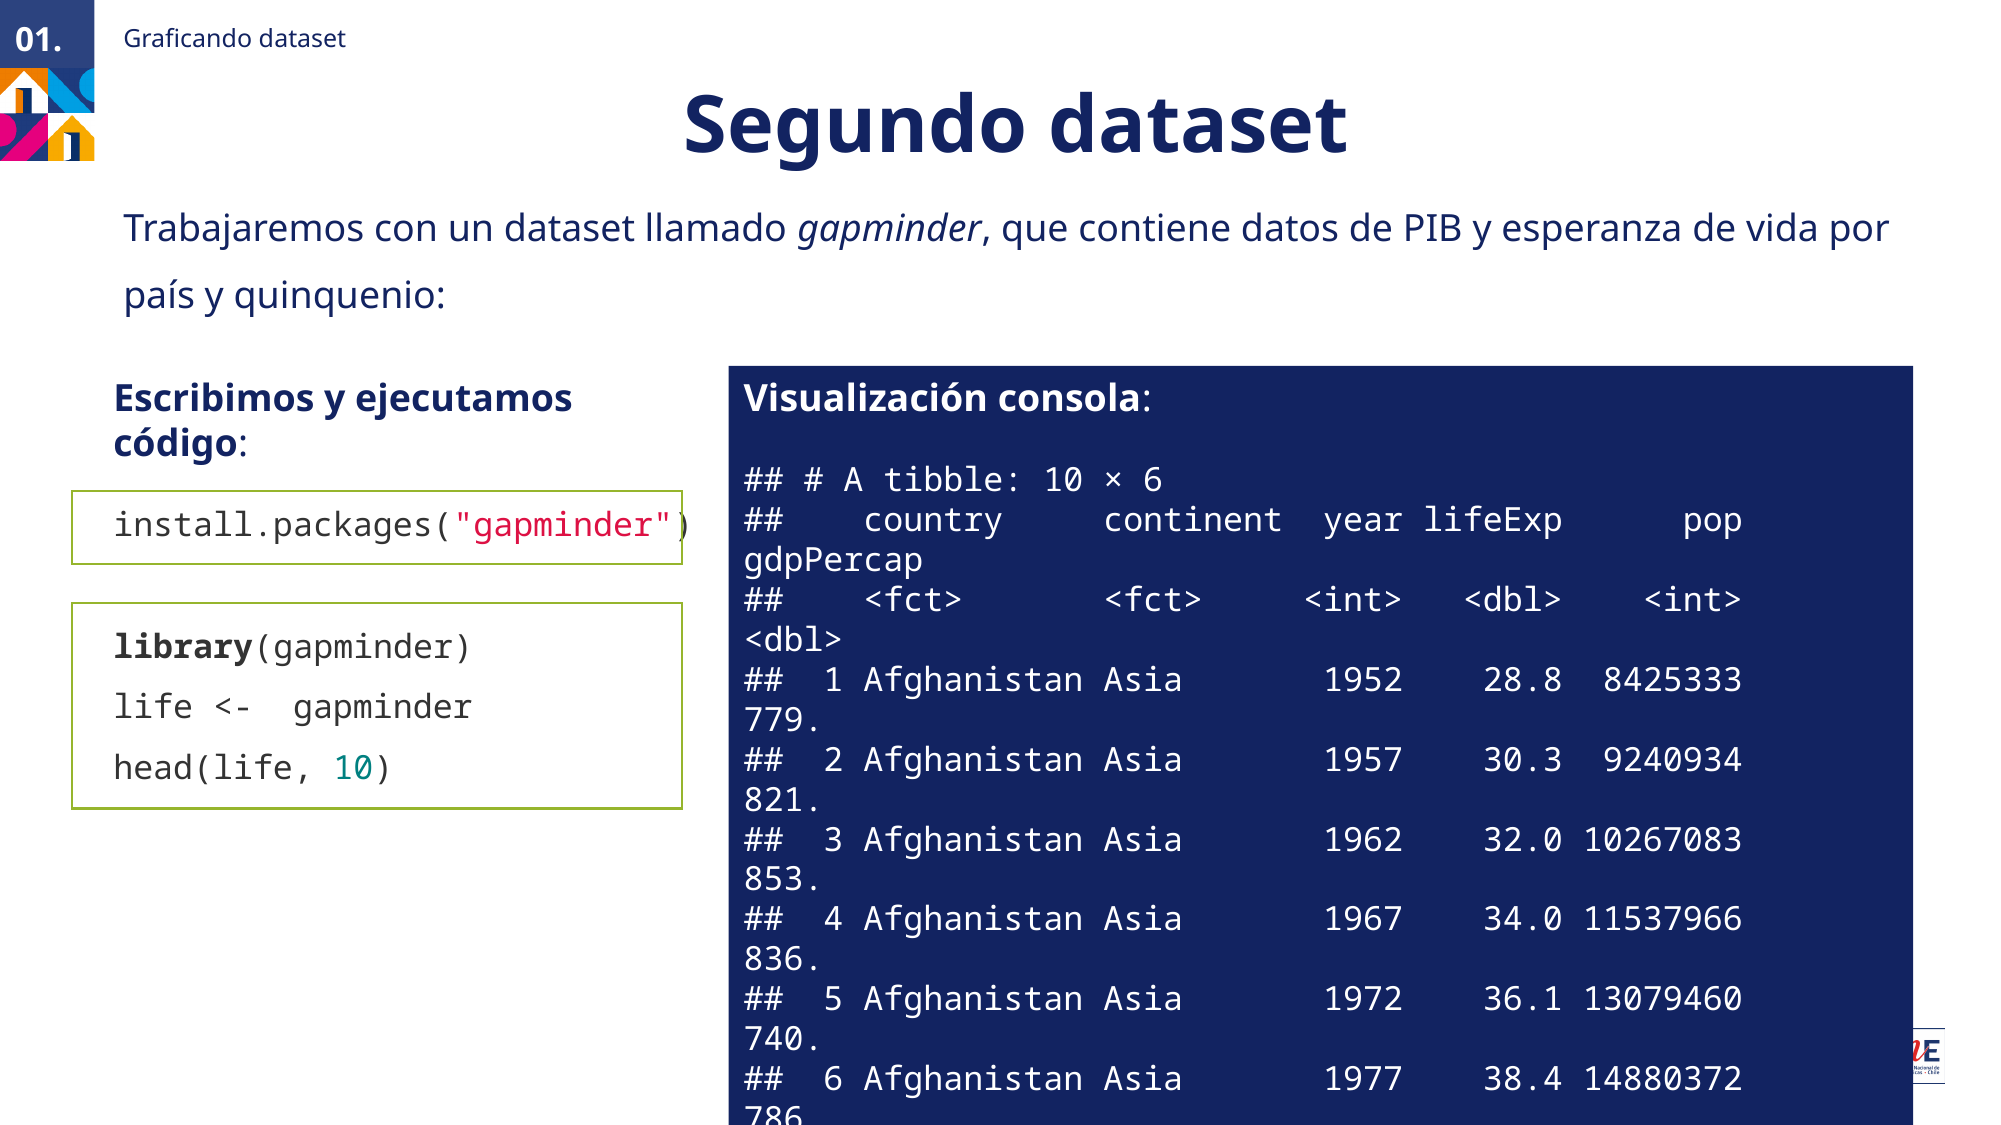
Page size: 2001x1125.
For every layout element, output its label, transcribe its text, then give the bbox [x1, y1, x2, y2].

text_box Trabajaremos con un dataset llamado gapminder, que contiene datos de PIB y esperanza de vida por país y quinquenio: [123, 173, 1911, 337]
text_box Visualización consola: ## # A tibble: 10 × 6 ## country continent year lifeExp pop gdpPercap ## <fct> <fct> <int> <dbl> <int> <dbl> ## 1 Afghanistan Asia 1952 28.8 8425333 779. ## 2 Afghanistan Asia 1957 30.3 9240934 821. ## 3 Afghanistan Asia 1962 32.0 10267083 853. ## 4 Afghanistan Asia 1967 34.0 11537966 836. ## 5 Afghanistan Asia 1972 36.1 13079460 740. ## 6 Afghanistan Asia 1977 38.4 14880372 786. ## 7 Afghanistan Asia 1982 39.9 12881816 978. ## 8 Afghanistan Asia 1987 40.8 13867957 852. ## 9 Afghanistan Asia 1992 41.7 16317921 649. ## 10 Afghanistan Asia 1997 41.8 22227415 635. [728, 365, 1914, 1125]
picture [0, 68, 94, 161]
text_box [71, 602, 683, 810]
list Graficando dataset [123, 0, 1910, 81]
list Segundo dataset [123, 81, 1910, 173]
text_box Escribimos y ejecutamos código: install.packages("gapminder") library(gapminder) life <- gapminder head(life, 10) [98, 365, 712, 874]
text_box [71, 490, 683, 565]
text_box 01.​ [0, 10, 450, 66]
